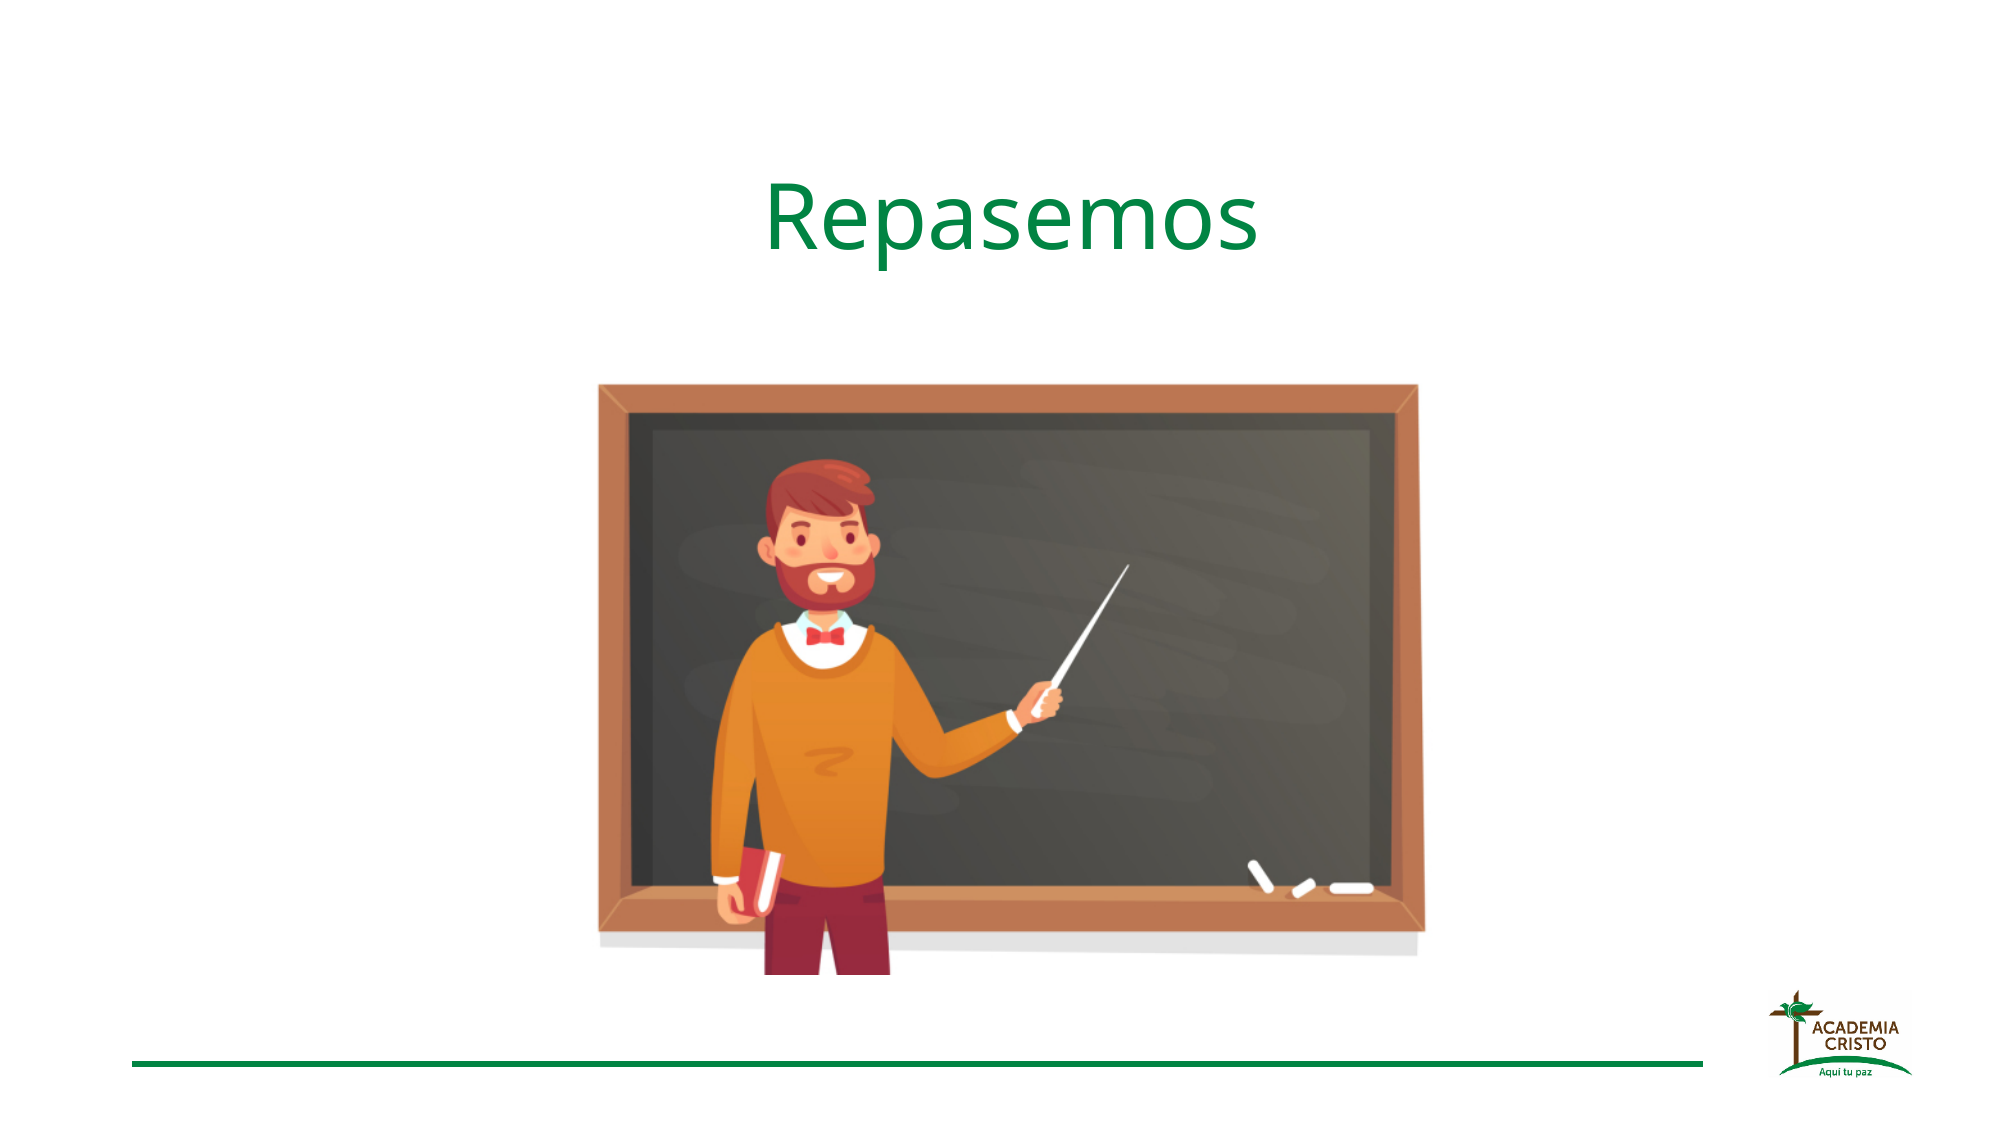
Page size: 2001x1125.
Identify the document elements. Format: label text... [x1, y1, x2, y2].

picture [1760, 984, 1922, 1091]
text_box Repasemos [161, 150, 1862, 276]
picture [498, 291, 1525, 975]
